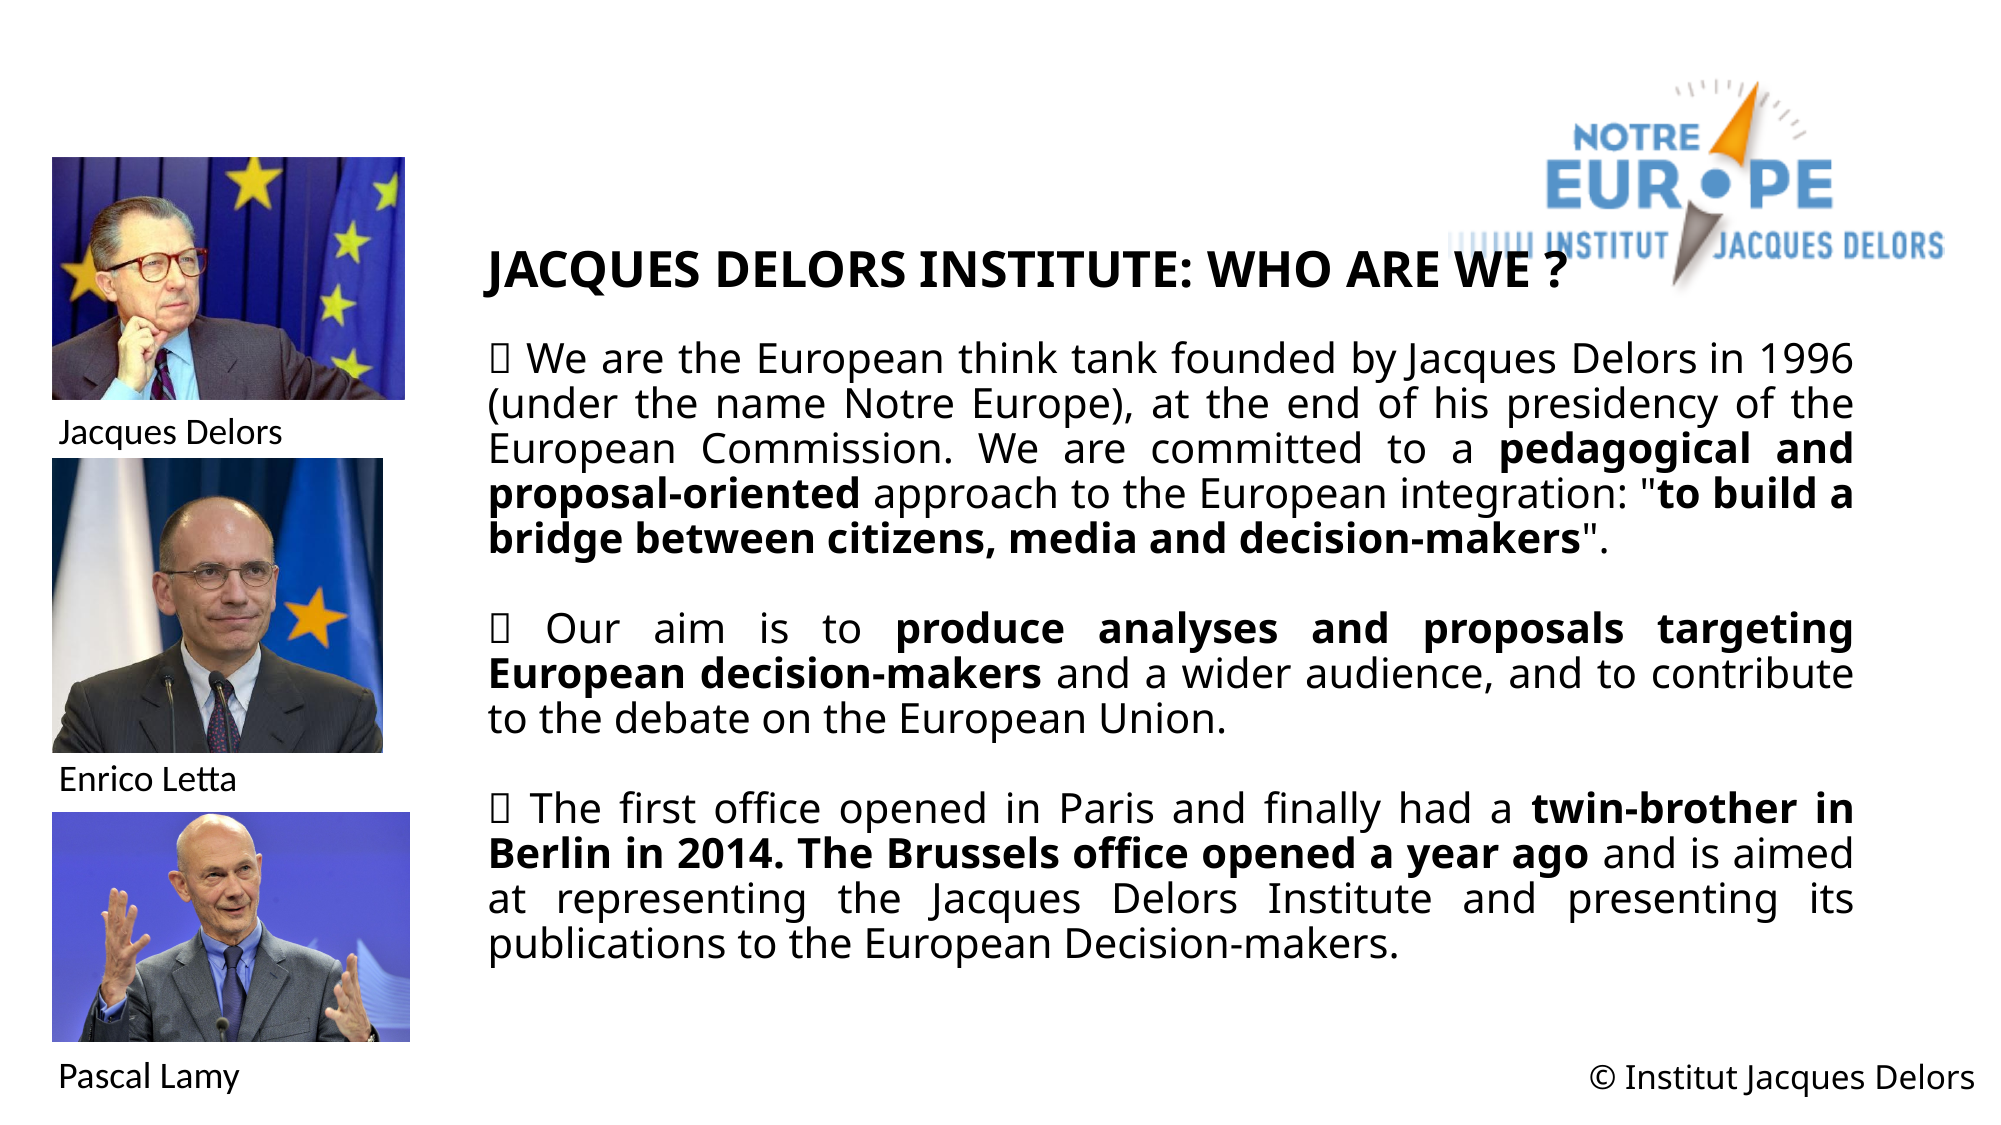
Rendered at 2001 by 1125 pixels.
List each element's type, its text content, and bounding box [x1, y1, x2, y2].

text_box Pascal Lamy [43, 1043, 264, 1104]
picture [52, 812, 410, 1042]
text_box  We are the European think tank founded by Jacques Delors in 1996 (under the name Notre Europe), at the end of his presidency of the European Commission. We are committed to a pedagogical and proposal-oriented approach to the European integration: "to build a bridge between citizens, media and decision-makers".  Our aim is to produce analyses and proposals targeting European decision-makers and a wider audience, and to contribute to the debate on the European Union.  The first office opened in Paris and finally had a twin-brother in Berlin in 2014. The Brussels office opened a year ago and is aimed at representing the Jacques Delors Institute and presenting its publications to the European Decision-makers. [472, 746, 1871, 976]
text_box © Institut Jacques Delors [1573, 1048, 1991, 1104]
picture [1448, 74, 1945, 306]
picture [52, 458, 383, 753]
text_box Jacques Delors [43, 399, 298, 460]
picture [52, 157, 405, 400]
text_box Enrico Letta [44, 746, 253, 807]
title JACQUES DELORS INSTITUTE: WHO ARE WE ? [472, 140, 1448, 306]
